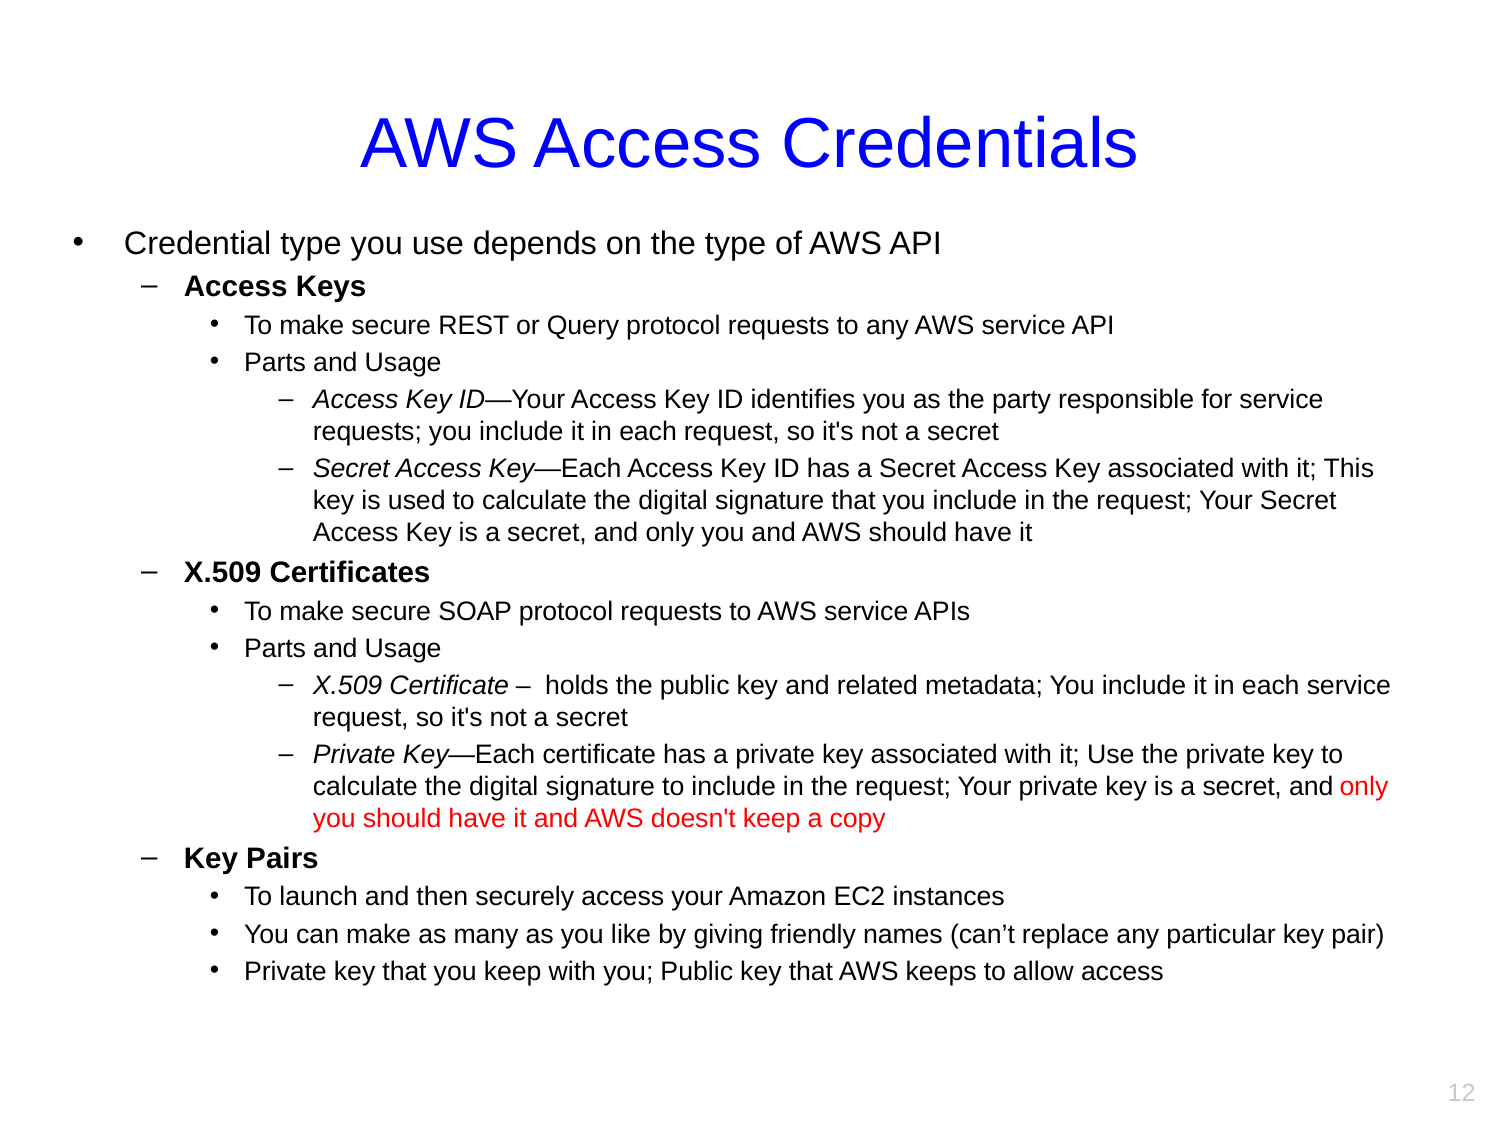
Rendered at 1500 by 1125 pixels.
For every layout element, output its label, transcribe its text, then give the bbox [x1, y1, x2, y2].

slide_number 12 [1388, 1080, 1491, 1103]
title AWS Access Credentials [75, 45, 1425, 214]
list Credential type you use depends on the type of AWS API Access Keys To make secure REST or Query protocol requests to any AWS service API Parts and Usage Access Key ID—Your Access Key ID identifies you as the party responsible for service requests; you include it in each request, so it's not a secret Secret Access Key—Each Access Key ID has a Secret Access Key associated with it; This key is used to calculate the digital signature that you include in the request; Your Secret Access Key is a secret, and only you and AWS should have it X.509 Certificates To make secure SOAP protocol requests to AWS service APIs Parts and Usage X.509 Certificate – holds the public key and related metadata; You include it in each service request, so it's not a secret Private Key—Each certificate has a private key associated with it; Use the private key to calculate the digital signature to include in the request; Your private key is a secret, and only you should have it and AWS doesn't keep a copy Key Pairs To launch and then securely access your Amazon EC2 instances You can make as many as you like by giving friendly names (can’t replace any particular key pair) Private key that you keep with you; Public key that AWS keeps to allow access [57, 214, 1425, 1005]
